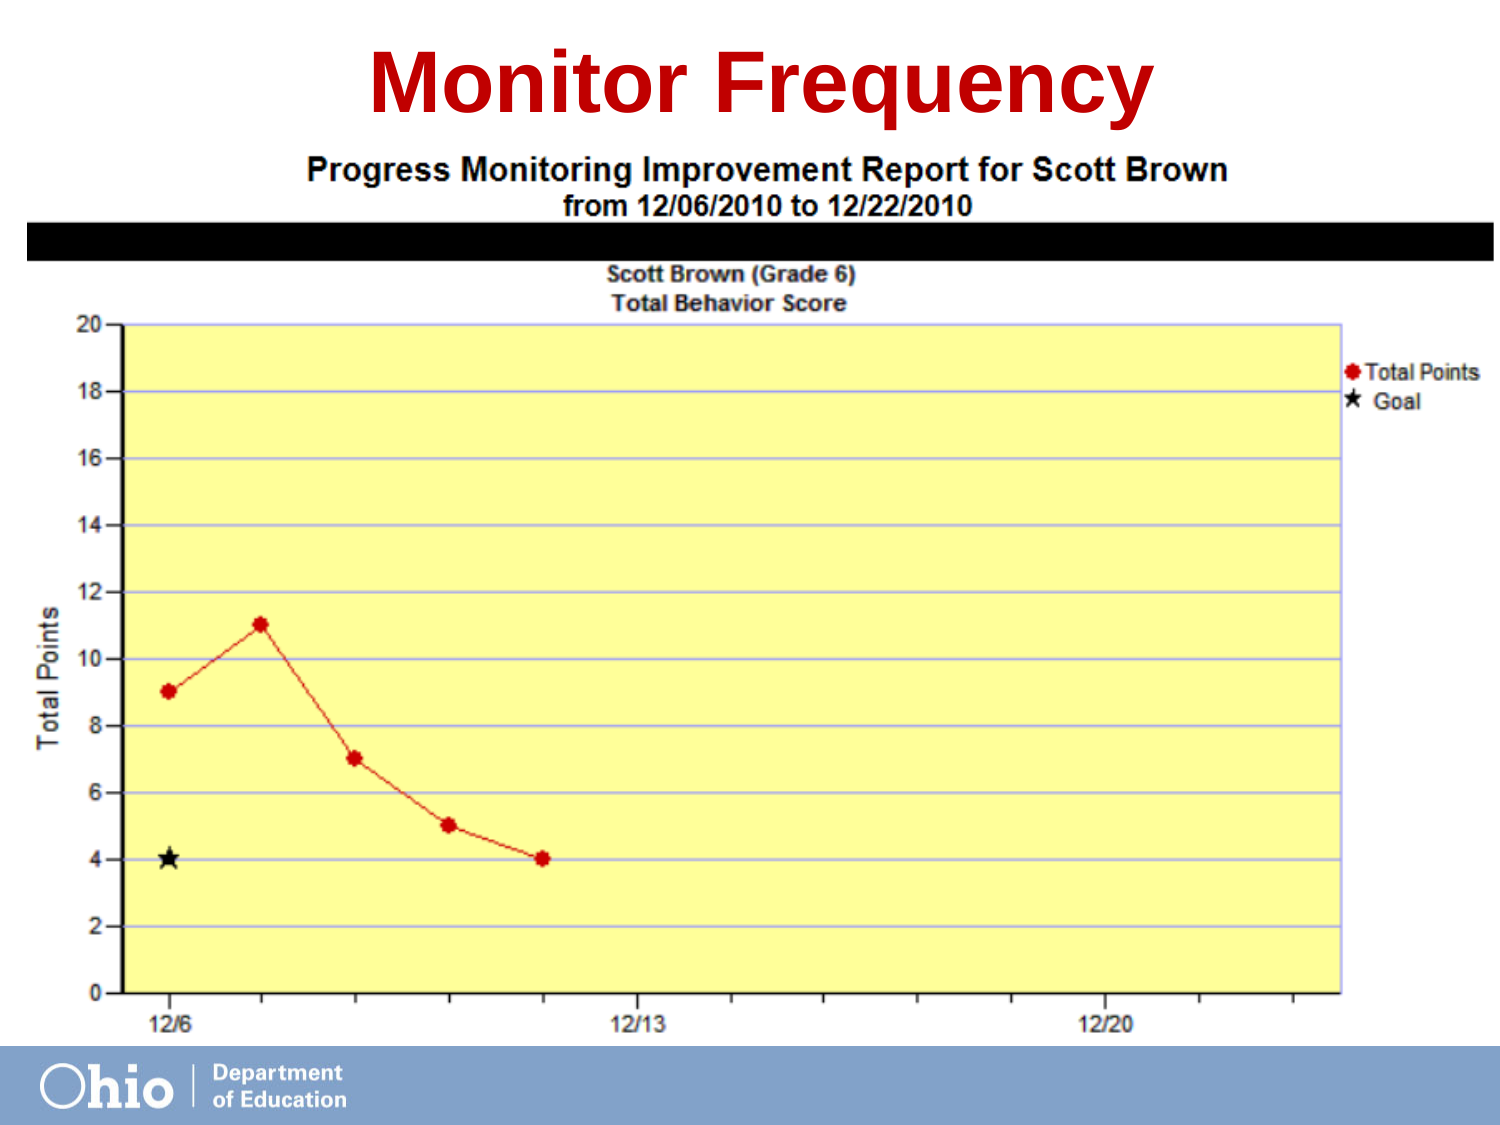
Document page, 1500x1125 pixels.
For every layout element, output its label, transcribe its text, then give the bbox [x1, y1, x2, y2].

picture [26, 143, 1494, 1039]
picture [0, 1046, 1500, 1125]
title Monitor Frequency [50, 24, 1475, 132]
